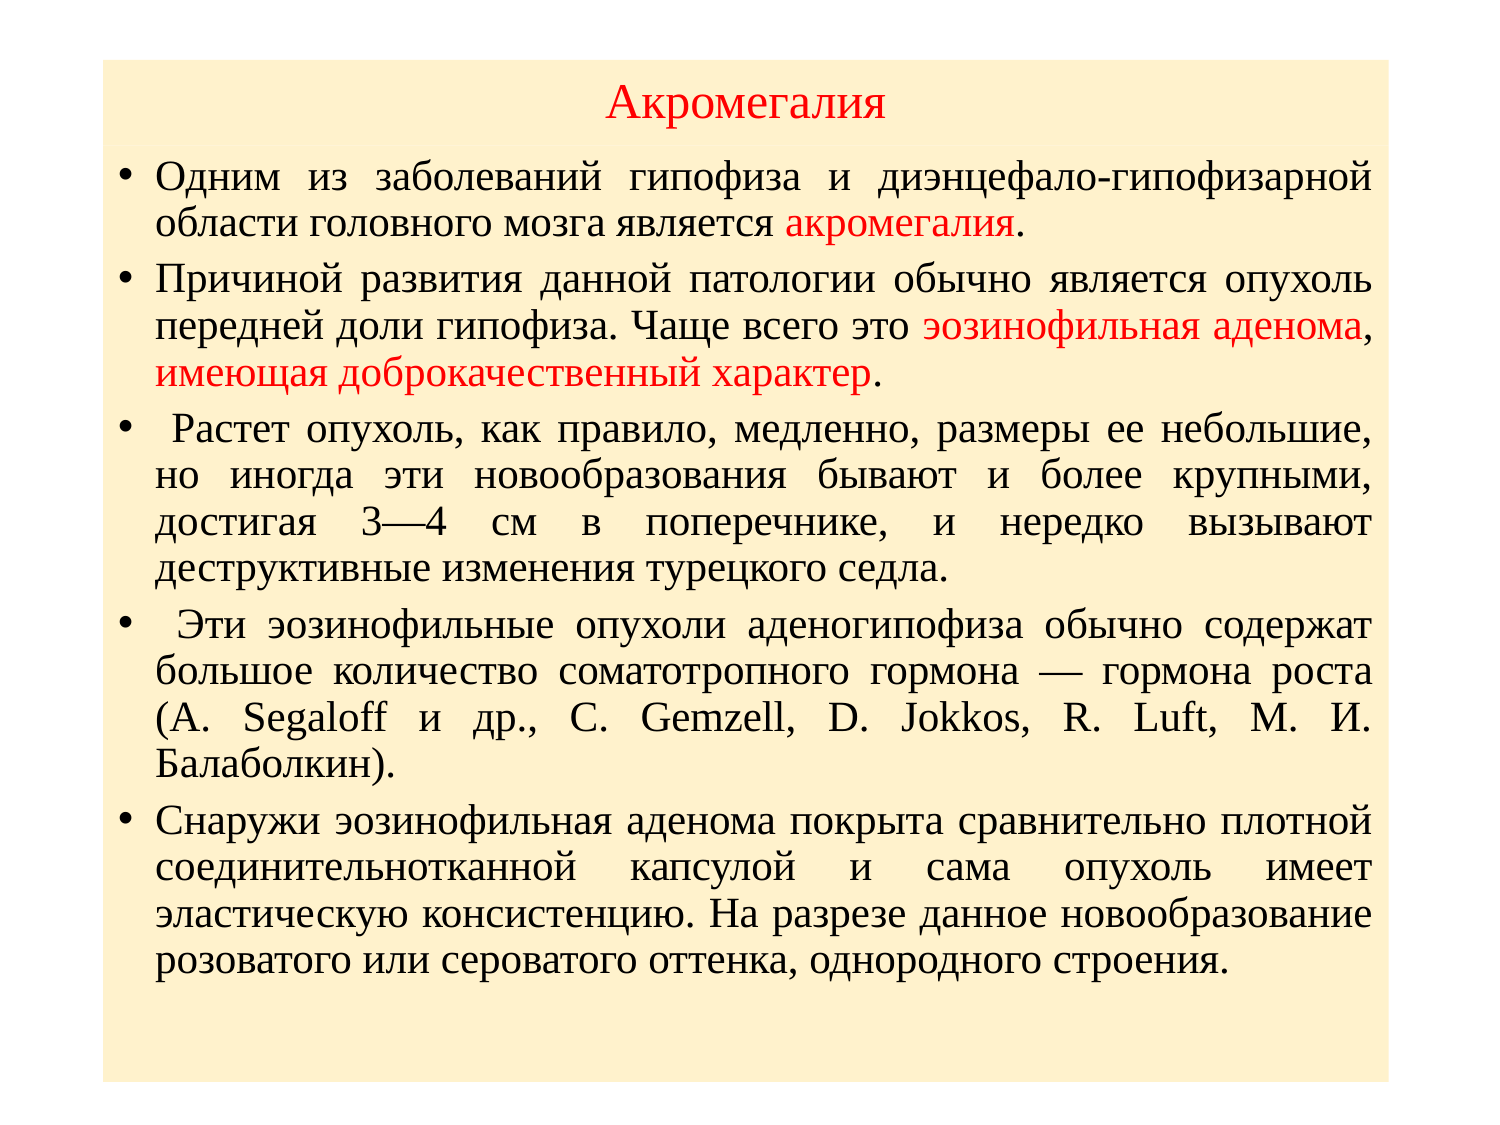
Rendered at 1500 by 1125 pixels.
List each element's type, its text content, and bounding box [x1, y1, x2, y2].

title Акромегалия [103, 59, 1389, 145]
list Одним из заболеваний гипофиза и диэнцефало-гипофизарной области головного мозга является акромегалия. Причиной развития данной патологии обычно является опухоль передней доли гипофиза. Чаще всего это эозинофильная аденома, имеющая доброкачественный характер. Растет опухоль, как правило, медленно, размеры ее небольшие, но иногда эти новообразования бывают и более крупными, достигая 3—4 см в поперечнике, и нередко вызывают деструктивные изменения турецкого седла. Эти эозинофильные опухоли аденогипофиза обычно содержат большое количество соматотропного гормона — гормона роста (A. Segaloff и др., С. Gemzell, D. Jokkos, R. Luft, M. И. Балаболкин). Снаружи эозинофильная аденома покрыта сравнительно плотной соединительнотканной капсулой и сама опухоль имеет эластическую консистенцию. На разрезе данное новообразование розоватого или сероватого оттенка, однородного строения. [103, 145, 1389, 1082]
